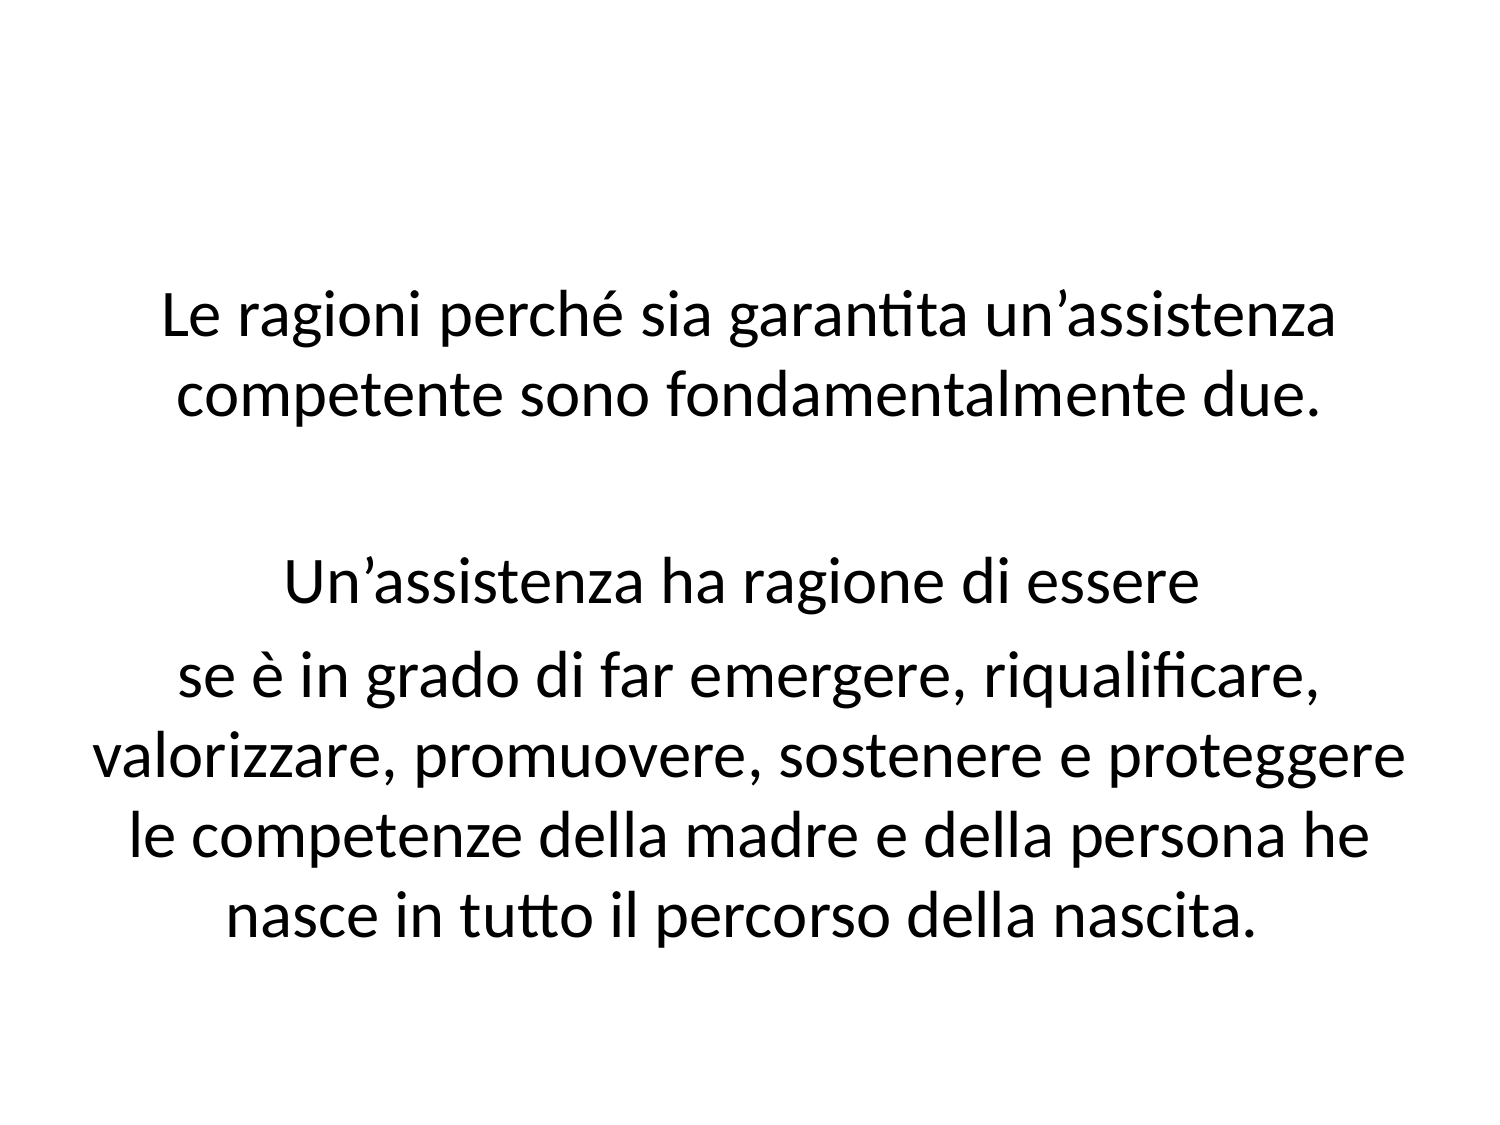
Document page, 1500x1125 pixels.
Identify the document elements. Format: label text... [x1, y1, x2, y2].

list Le ragioni perché sia garantita un’assistenza competente sono fondamentalmente due. Un’assistenza ha ragione di essere se è in grado di far emergere, riqualificare, valorizzare, promuovere, sostenere e proteggere le competenze della madre e della persona he nasce in tutto il percorso della nascita. [75, 262, 1425, 1005]
